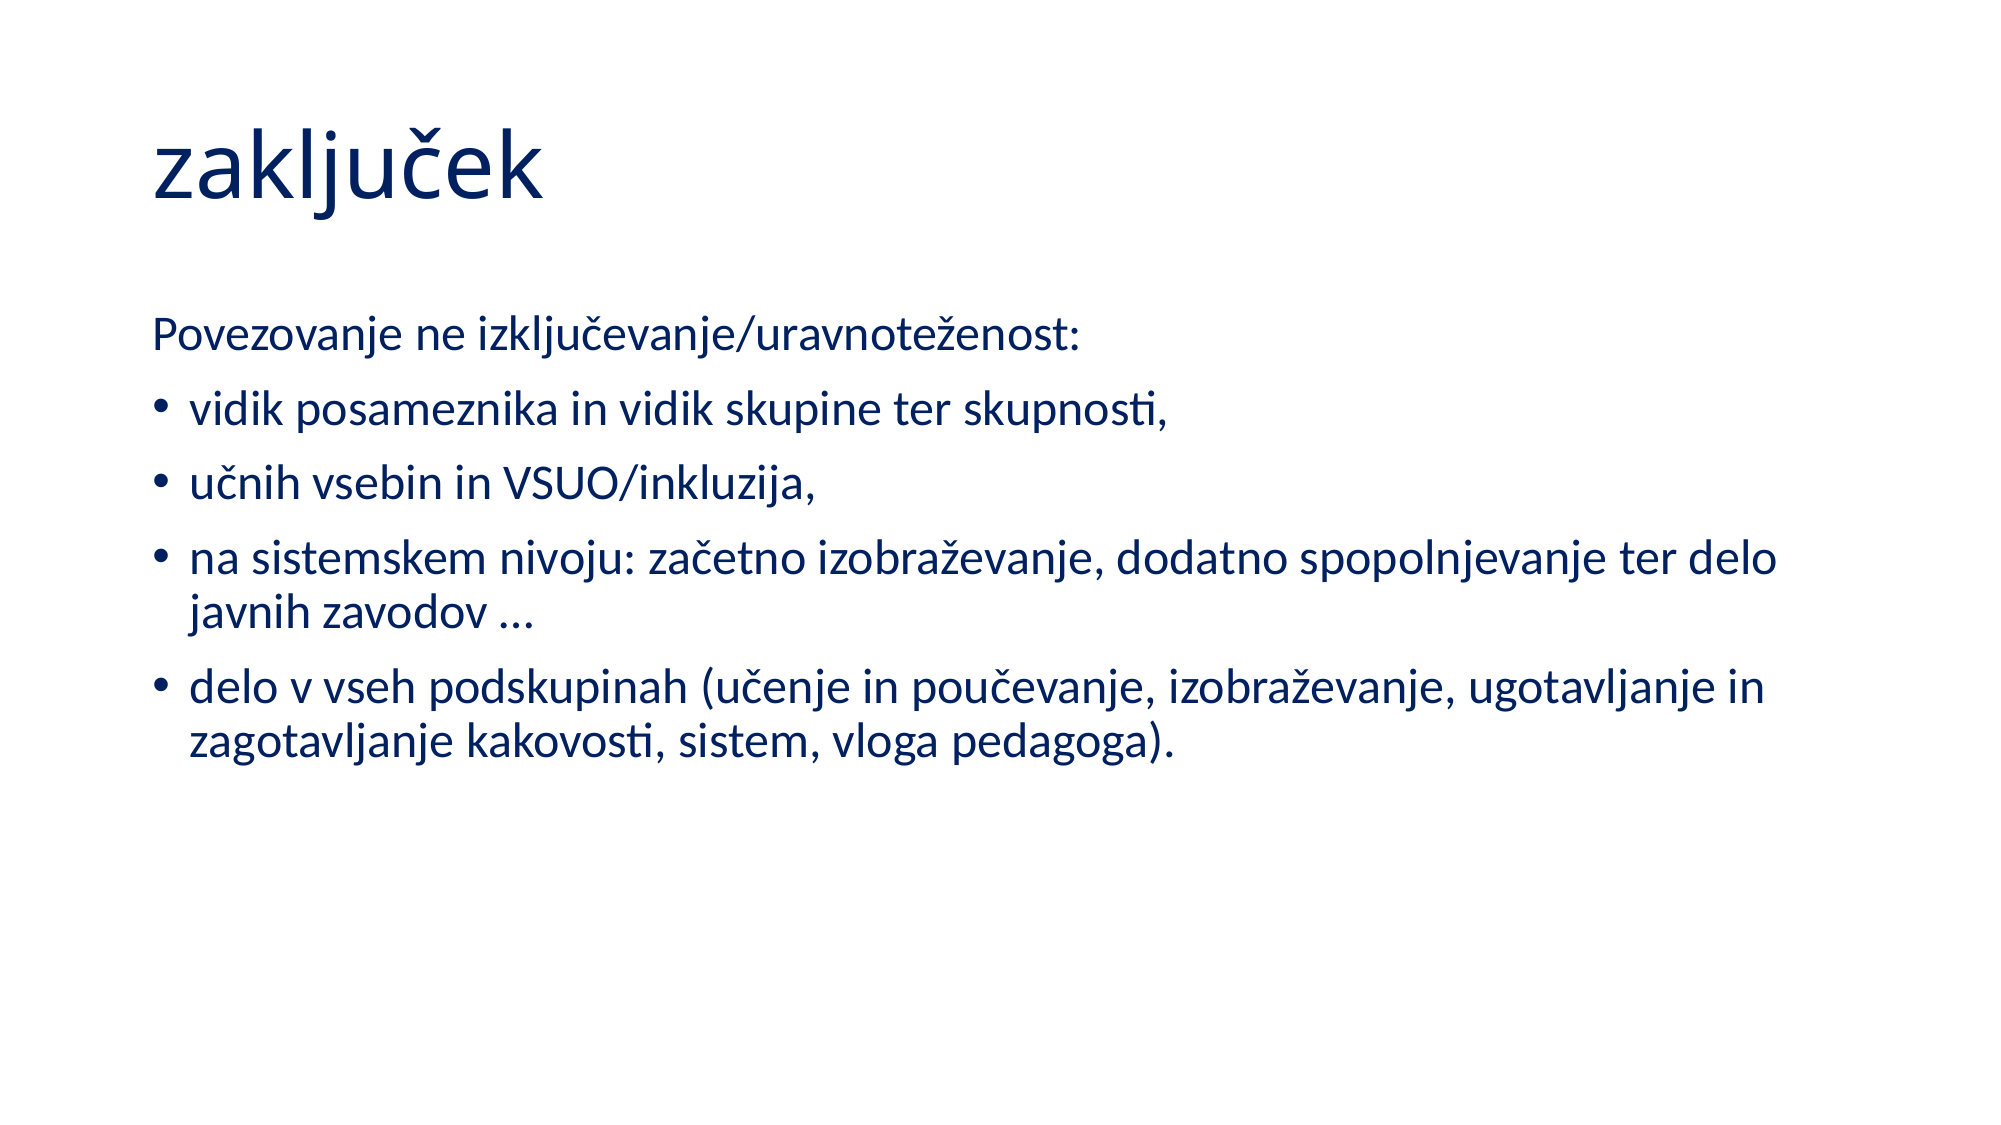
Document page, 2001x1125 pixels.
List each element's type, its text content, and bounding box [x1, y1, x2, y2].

title zaključek [137, 59, 1863, 278]
list Povezovanje ne izključevanje/uravnoteženost: vidik posameznika in vidik skupine ter skupnosti, učnih vsebin in VSUO/inkluzija, na sistemskem nivoju: začetno izobraževanje, dodatno spopolnjevanje ter delo javnih zavodov … delo v vseh podskupinah (učenje in poučevanje, izobraževanje, ugotavljanje in zagotavljanje kakovosti, sistem, vloga pedagoga). [137, 299, 1863, 1014]
